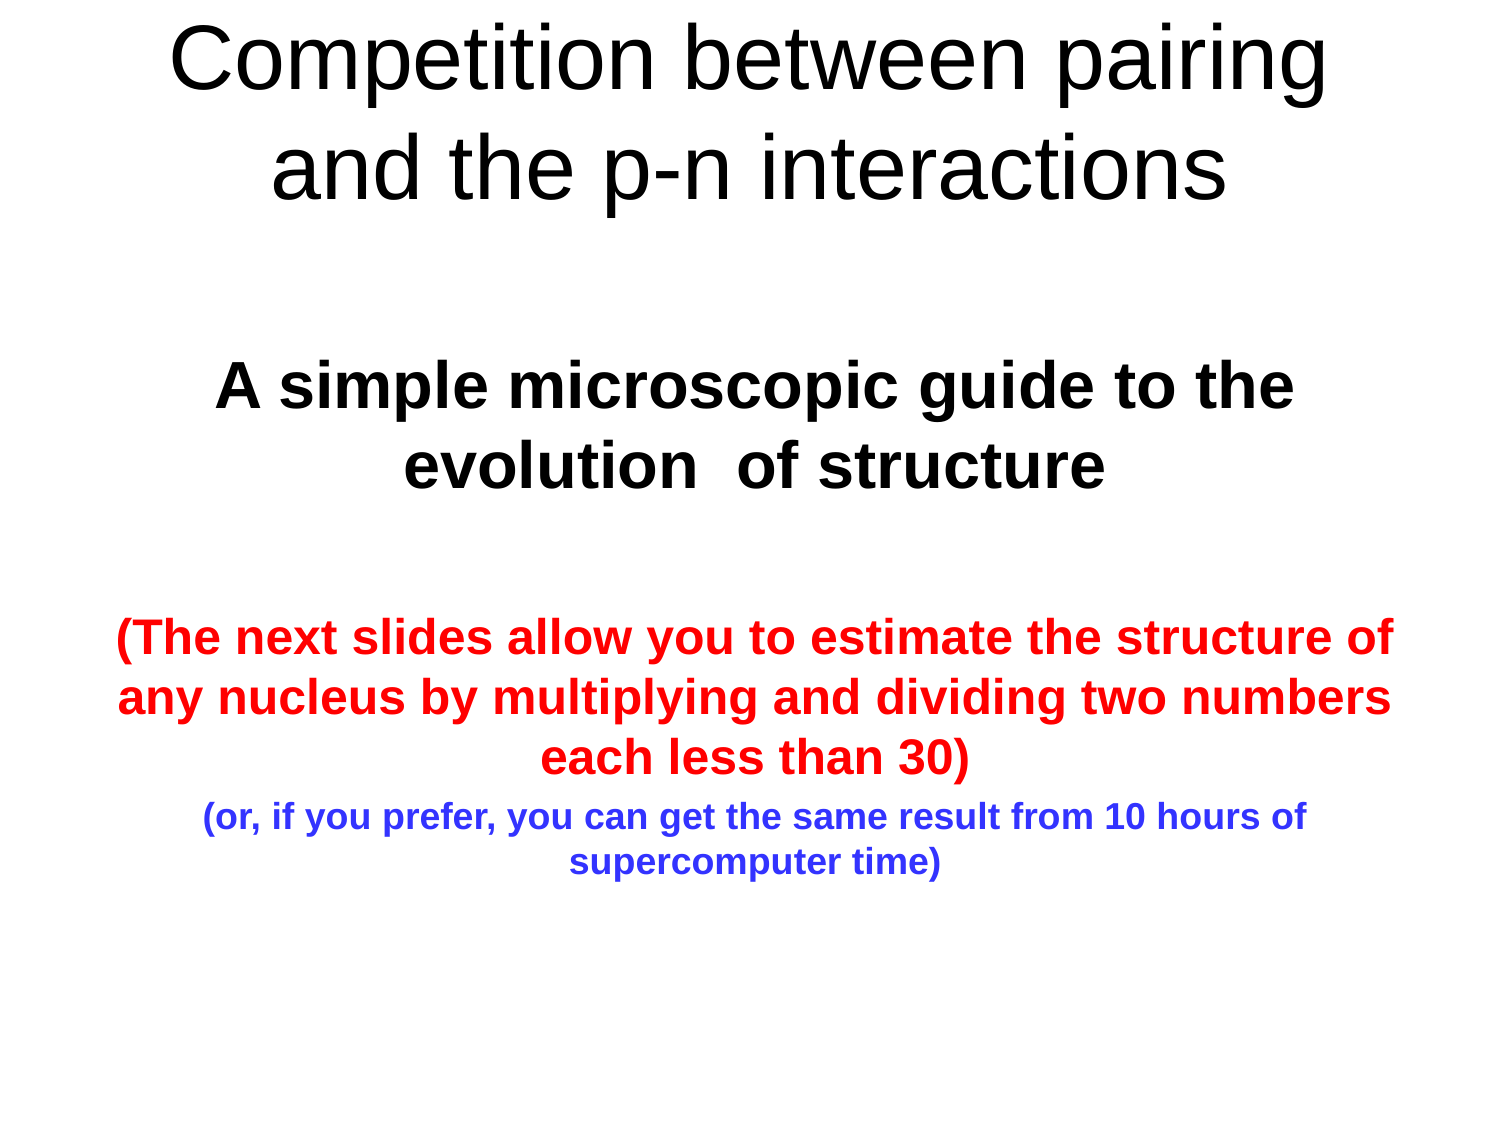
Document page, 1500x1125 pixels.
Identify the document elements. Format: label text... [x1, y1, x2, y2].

title Competition between pairing and the p-n interactions [112, 0, 1388, 229]
subtitle A simple microscopic guide to the evolution of structure (The next slides allow you to estimate the structure of any nucleus by multiplying and dividing two numbers each less than 30) (or, if you prefer, you can get the same result from 10 hours of supercomputer time) [63, 333, 1448, 622]
